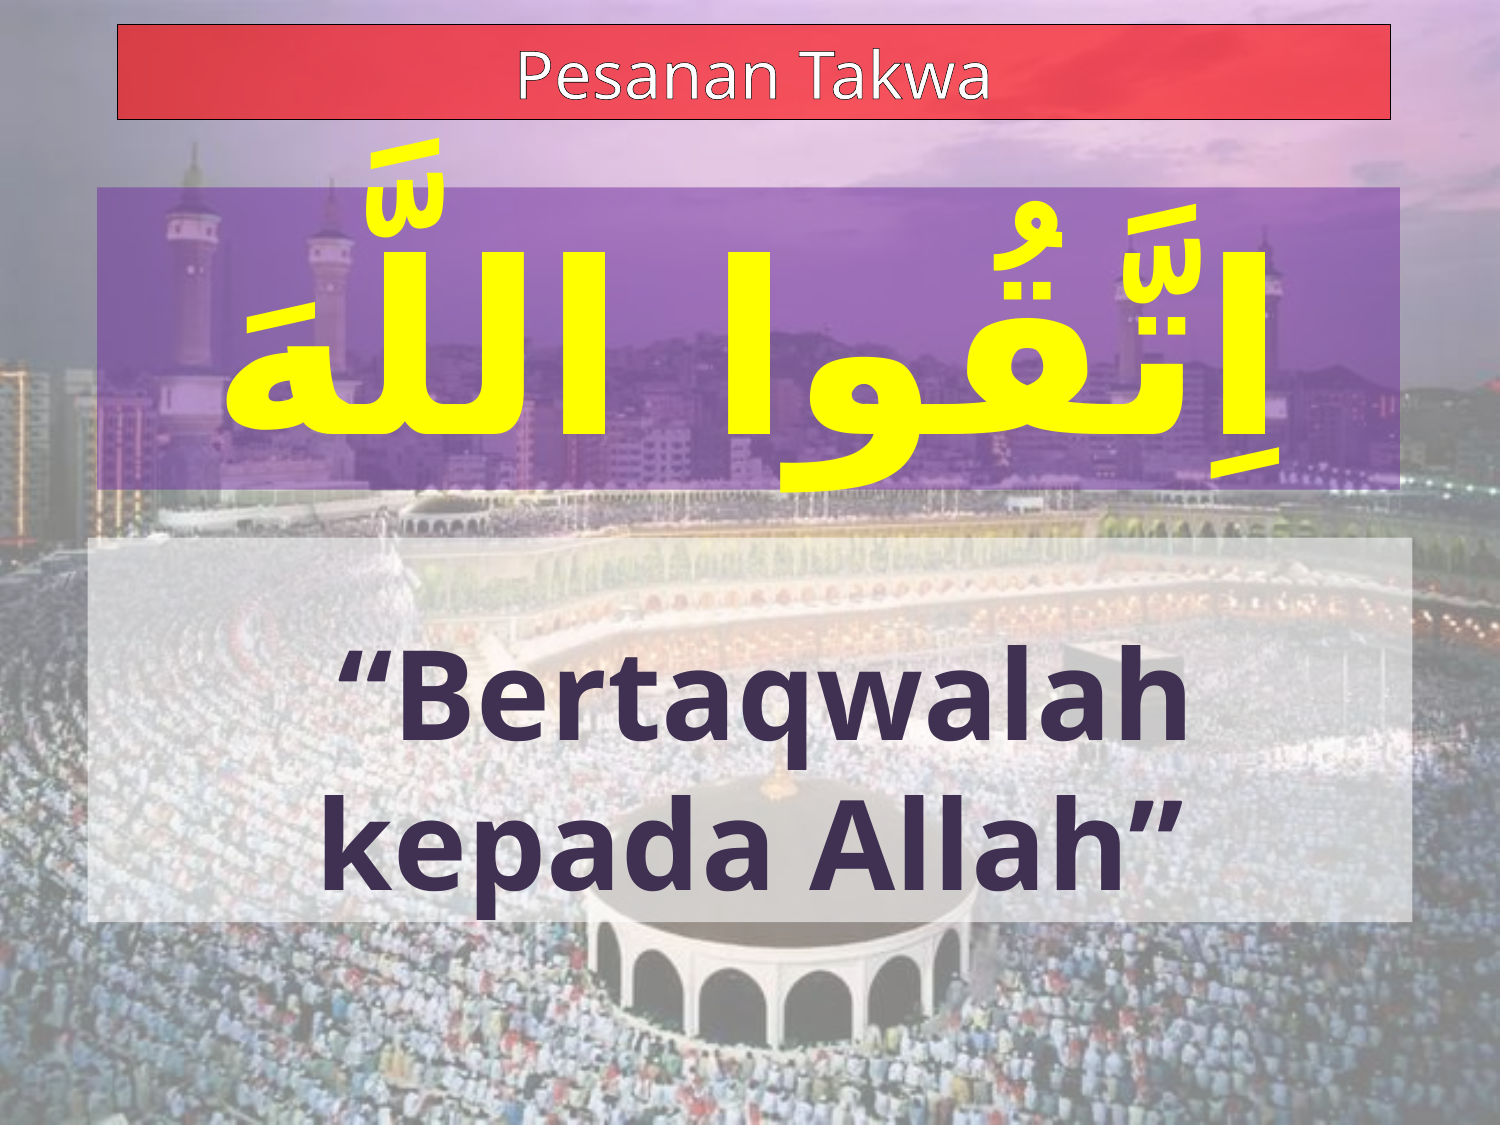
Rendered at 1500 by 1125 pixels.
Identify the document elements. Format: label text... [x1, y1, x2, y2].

text_box Pesanan Takwa [117, 24, 1391, 120]
text_box اِتَّقُوا اللَّهَ [97, 187, 1400, 490]
text_box “Bertaqwalah kepada Allah” [87, 537, 1413, 923]
